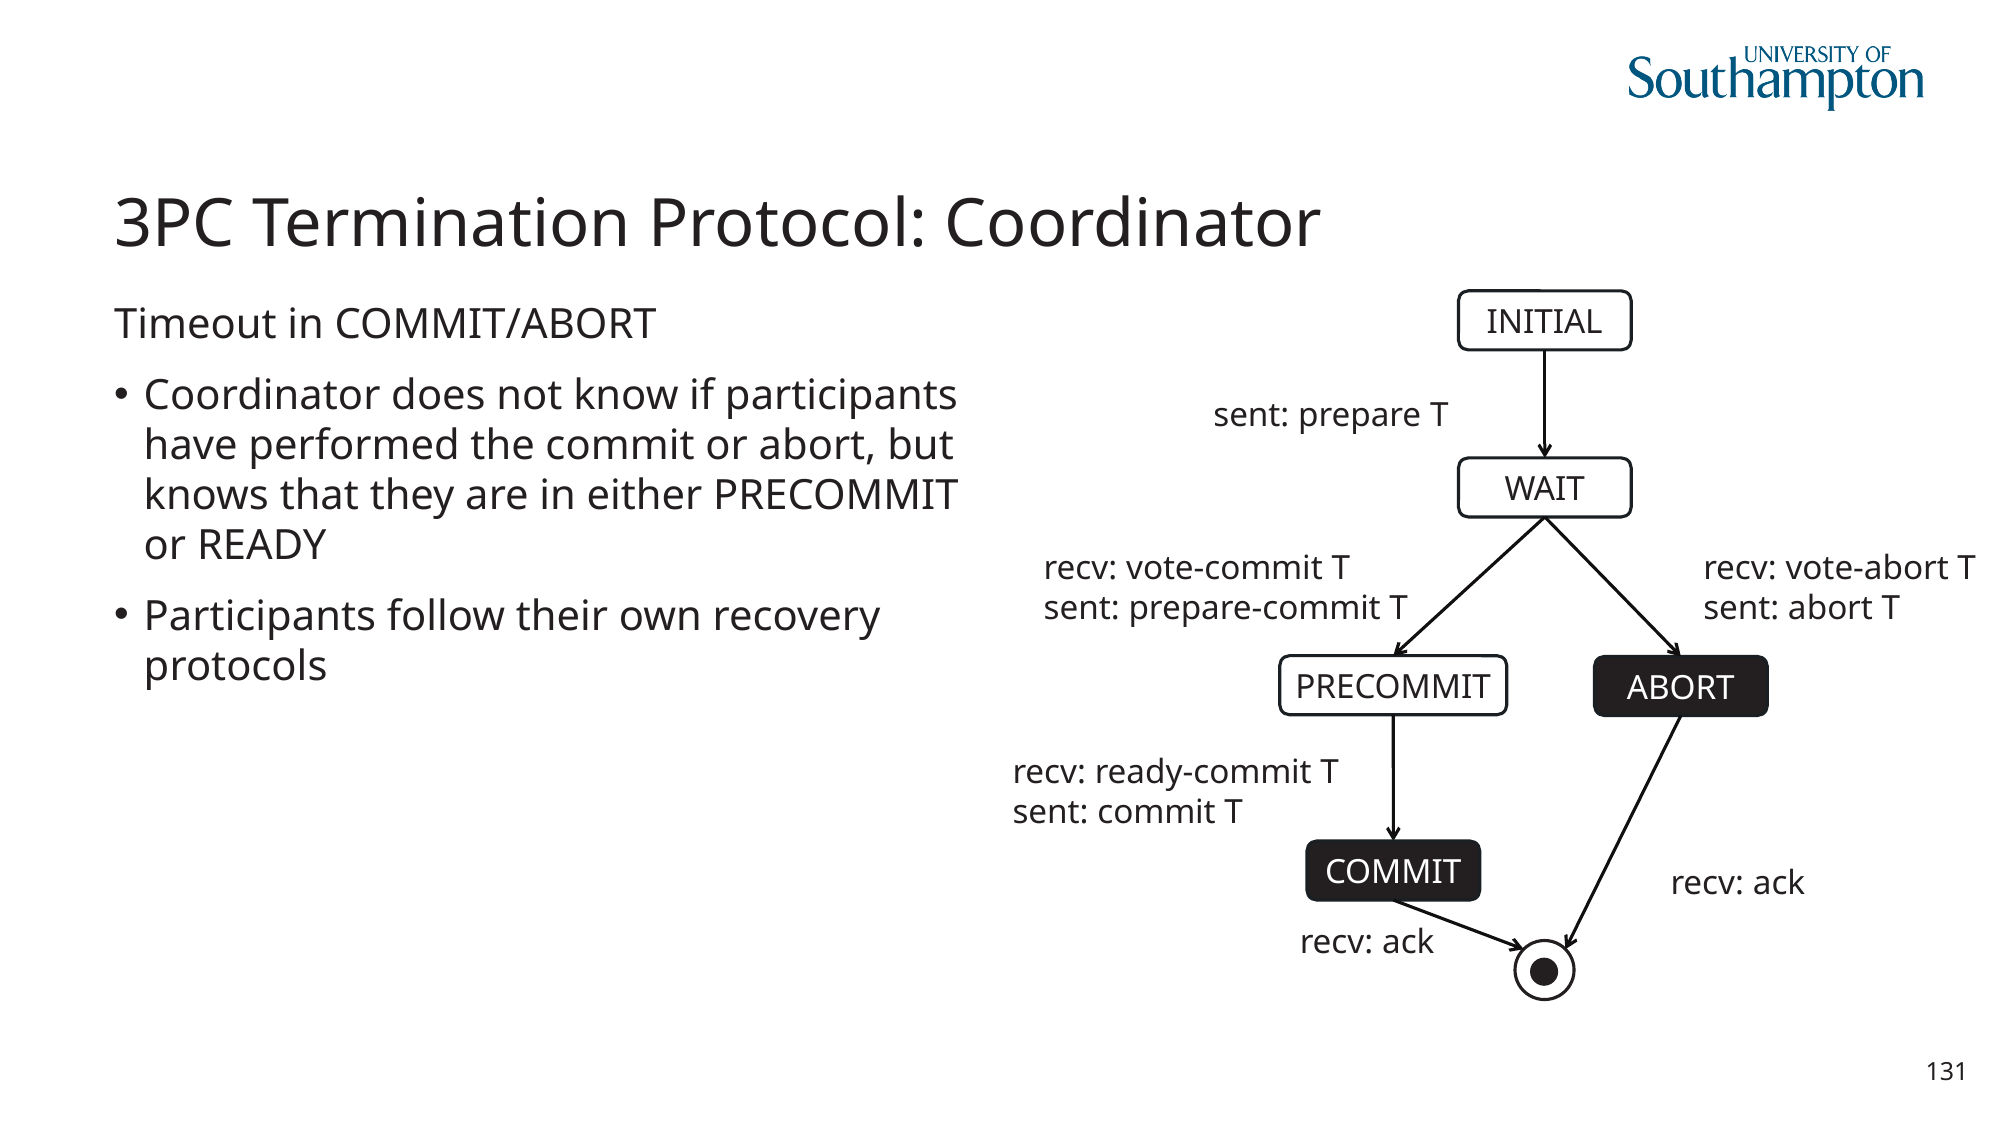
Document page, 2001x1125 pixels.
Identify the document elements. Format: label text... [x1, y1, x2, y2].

picture [1629, 46, 1924, 111]
picture [1869, 48, 1877, 60]
list Timeout in COMMIT/ABORT Coordinator does not know if participants have performed the commit or abort, but knows that they are in either PRECOMMIT or READY Participants follow their own recovery protocols [102, 290, 989, 1024]
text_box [988, 290, 2000, 1000]
picture [1629, 71, 1648, 95]
title 3PC Termination Protocol: Coordinator [102, 113, 1898, 268]
